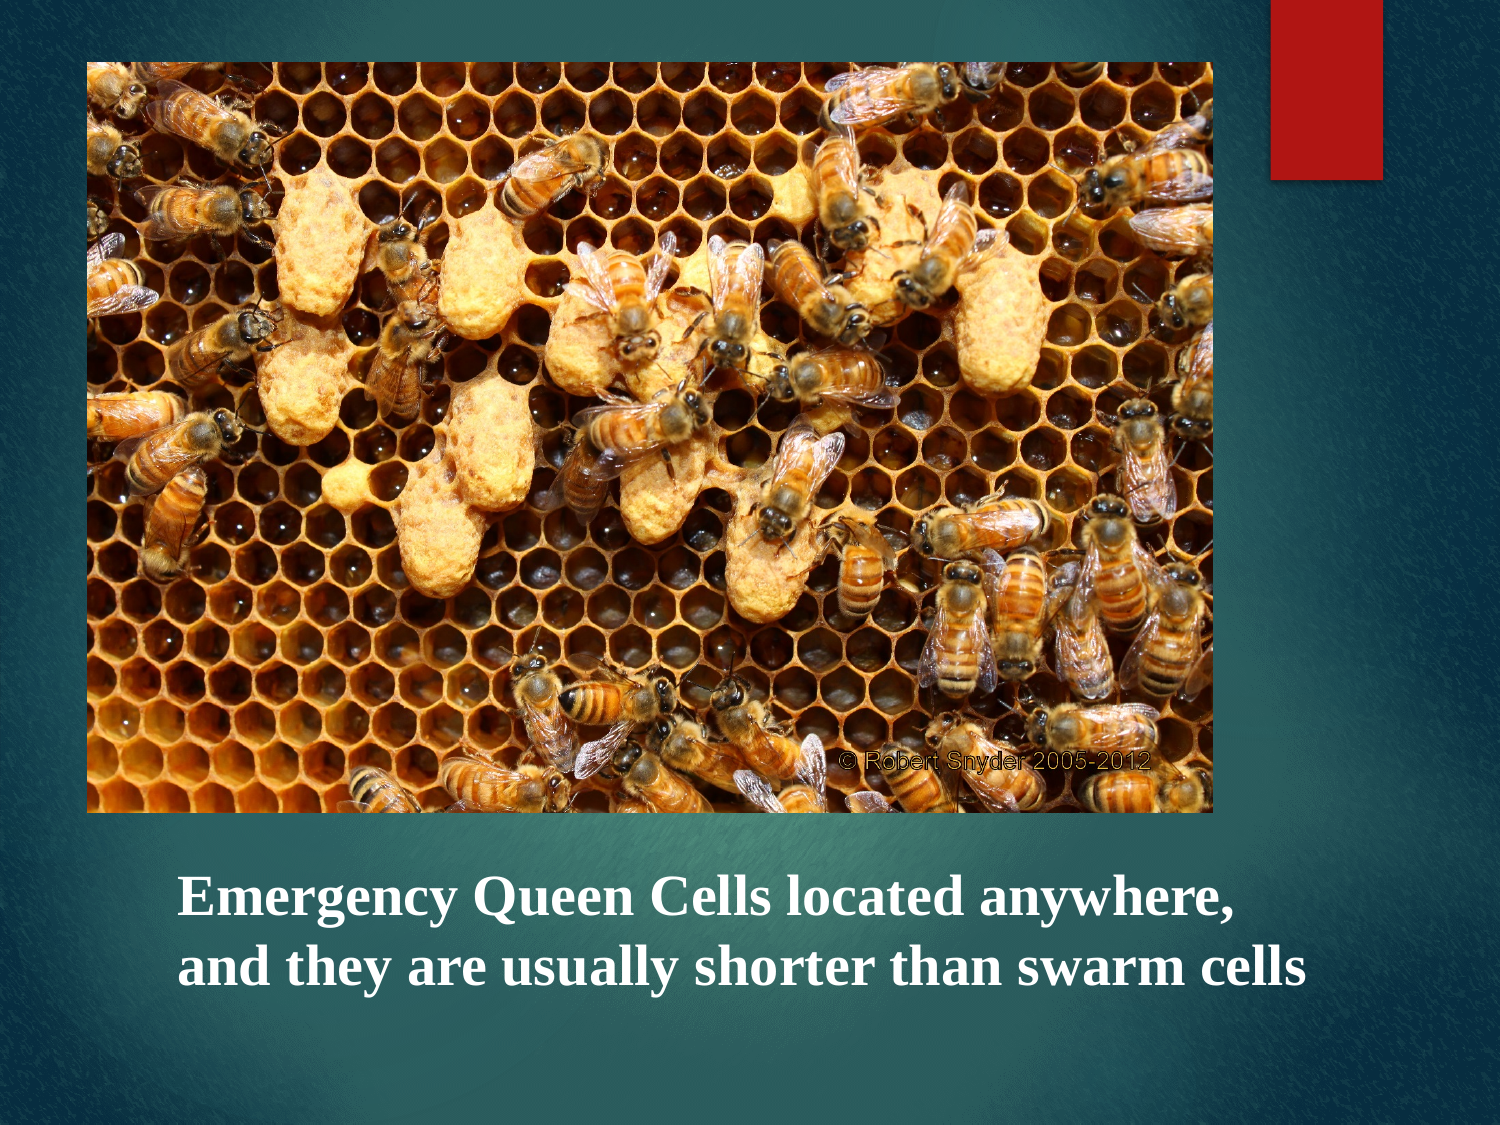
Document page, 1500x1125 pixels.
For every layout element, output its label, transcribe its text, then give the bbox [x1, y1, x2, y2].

text_box Emergency Queen Cells located anywhere, and they are usually shorter than swarm cells [162, 849, 1338, 1005]
picture [87, 62, 1213, 813]
